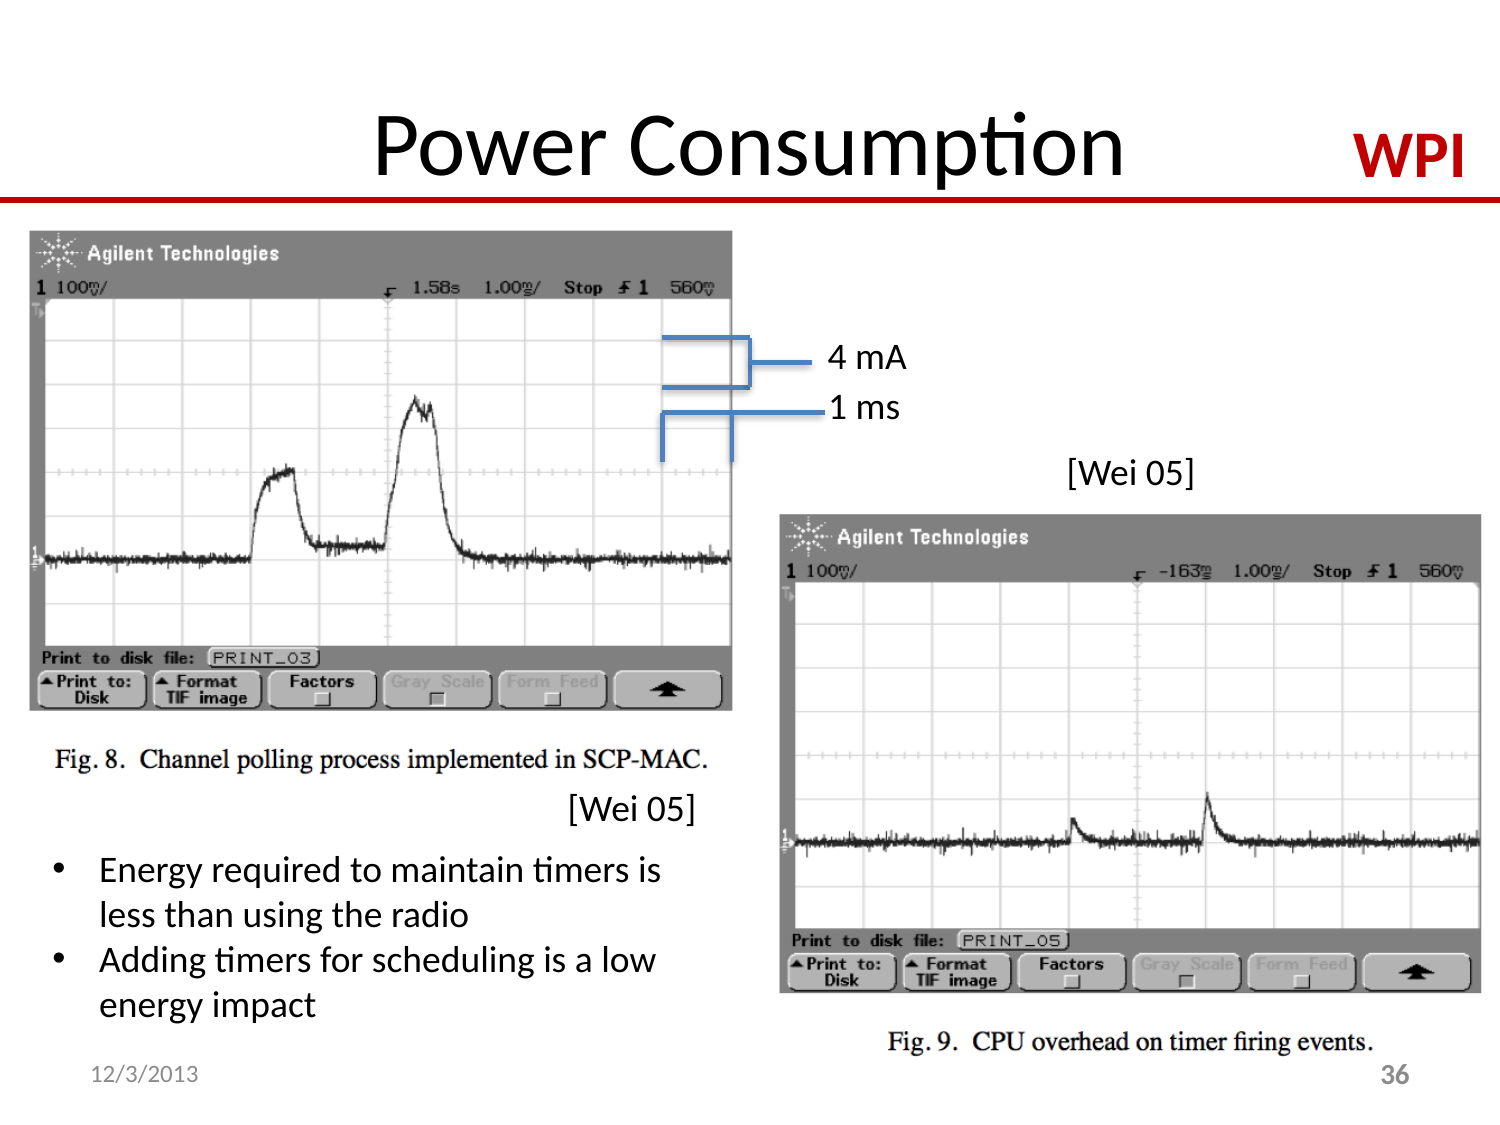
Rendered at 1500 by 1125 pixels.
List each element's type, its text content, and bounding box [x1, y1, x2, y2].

slide_number 36 [1074, 1066, 1425, 1103]
picture [24, 224, 738, 777]
text_box [Wei 05] [552, 785, 712, 837]
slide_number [75, 1042, 425, 1103]
text_box 4 mA [813, 324, 922, 385]
title Power Consumption [75, 45, 1425, 233]
text_box [Wei 05] [1051, 440, 1211, 500]
text_box Energy required to maintain timers is less than using the radio Adding timers for scheduling is a low energy impact [37, 837, 713, 1033]
picture [774, 512, 1488, 1057]
text_box 1 ms [813, 374, 916, 435]
